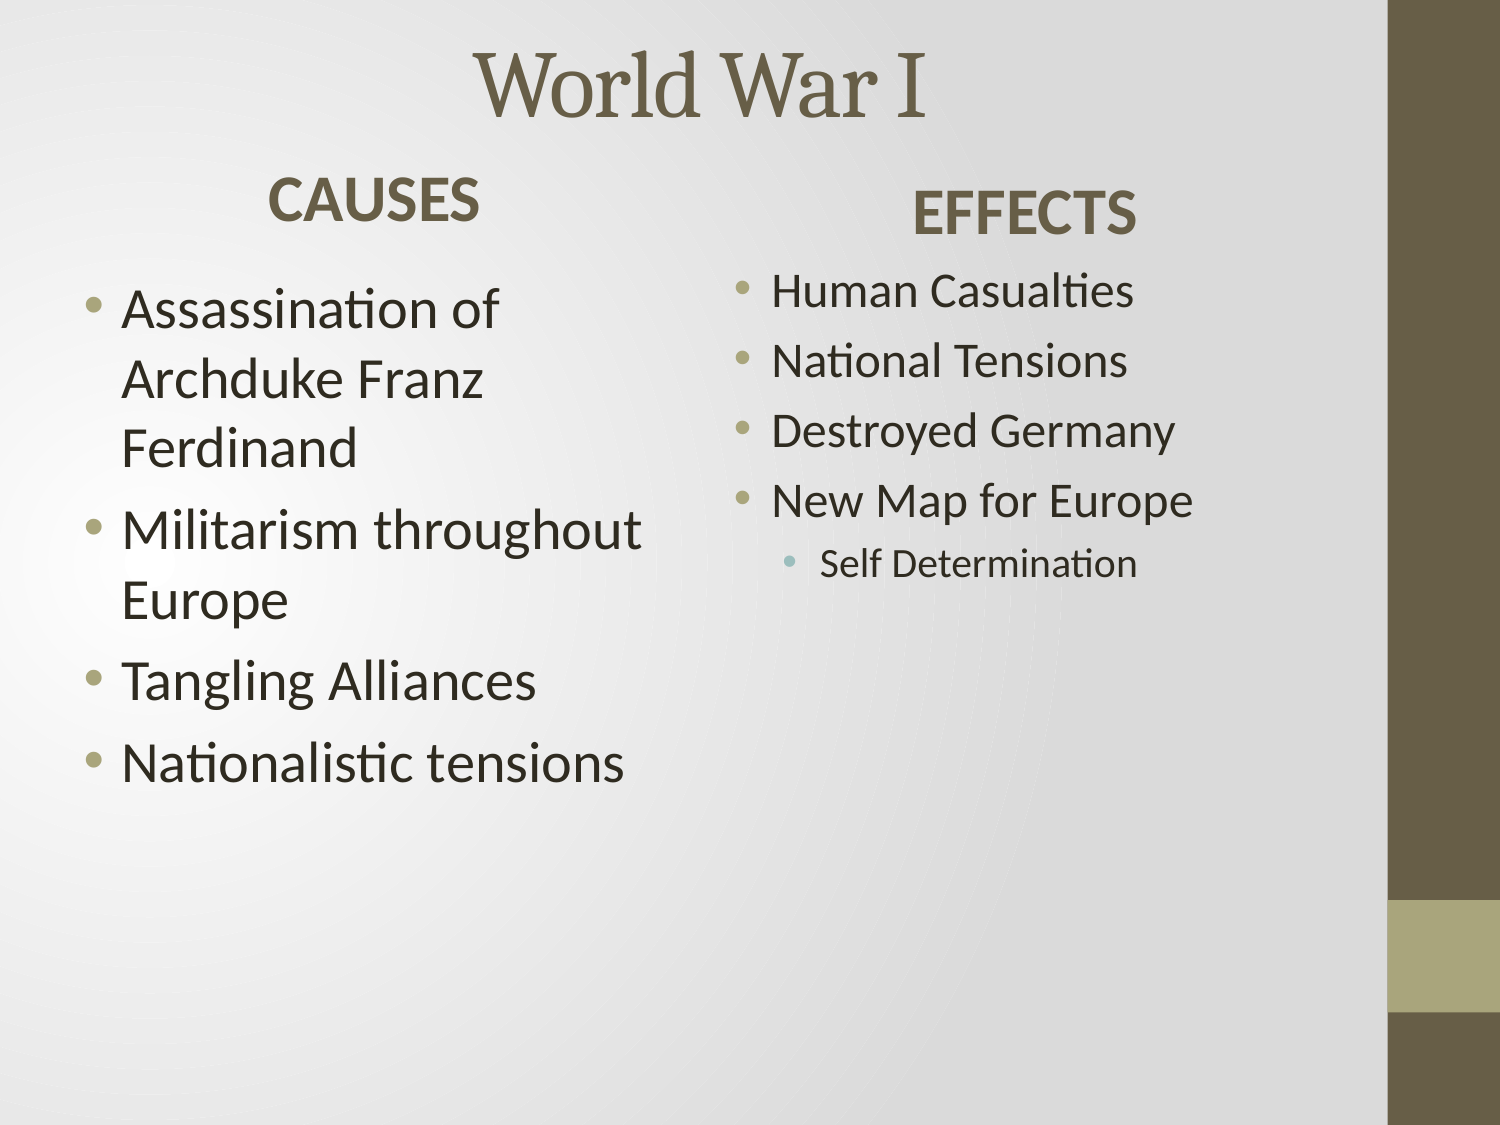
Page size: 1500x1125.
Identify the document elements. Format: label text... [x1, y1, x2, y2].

list Assassination of Archduke Franz Ferdinand Militarism throughout Europe Tangling Alliances Nationalistic tensions [50, 262, 675, 1050]
list CAUSES [75, 137, 675, 243]
list Human Casualties National Tensions Destroyed Germany New Map for Europe Self Determination [699, 249, 1325, 1005]
list EFFECTS [725, 149, 1325, 249]
title World War I [75, 1, 1325, 157]
